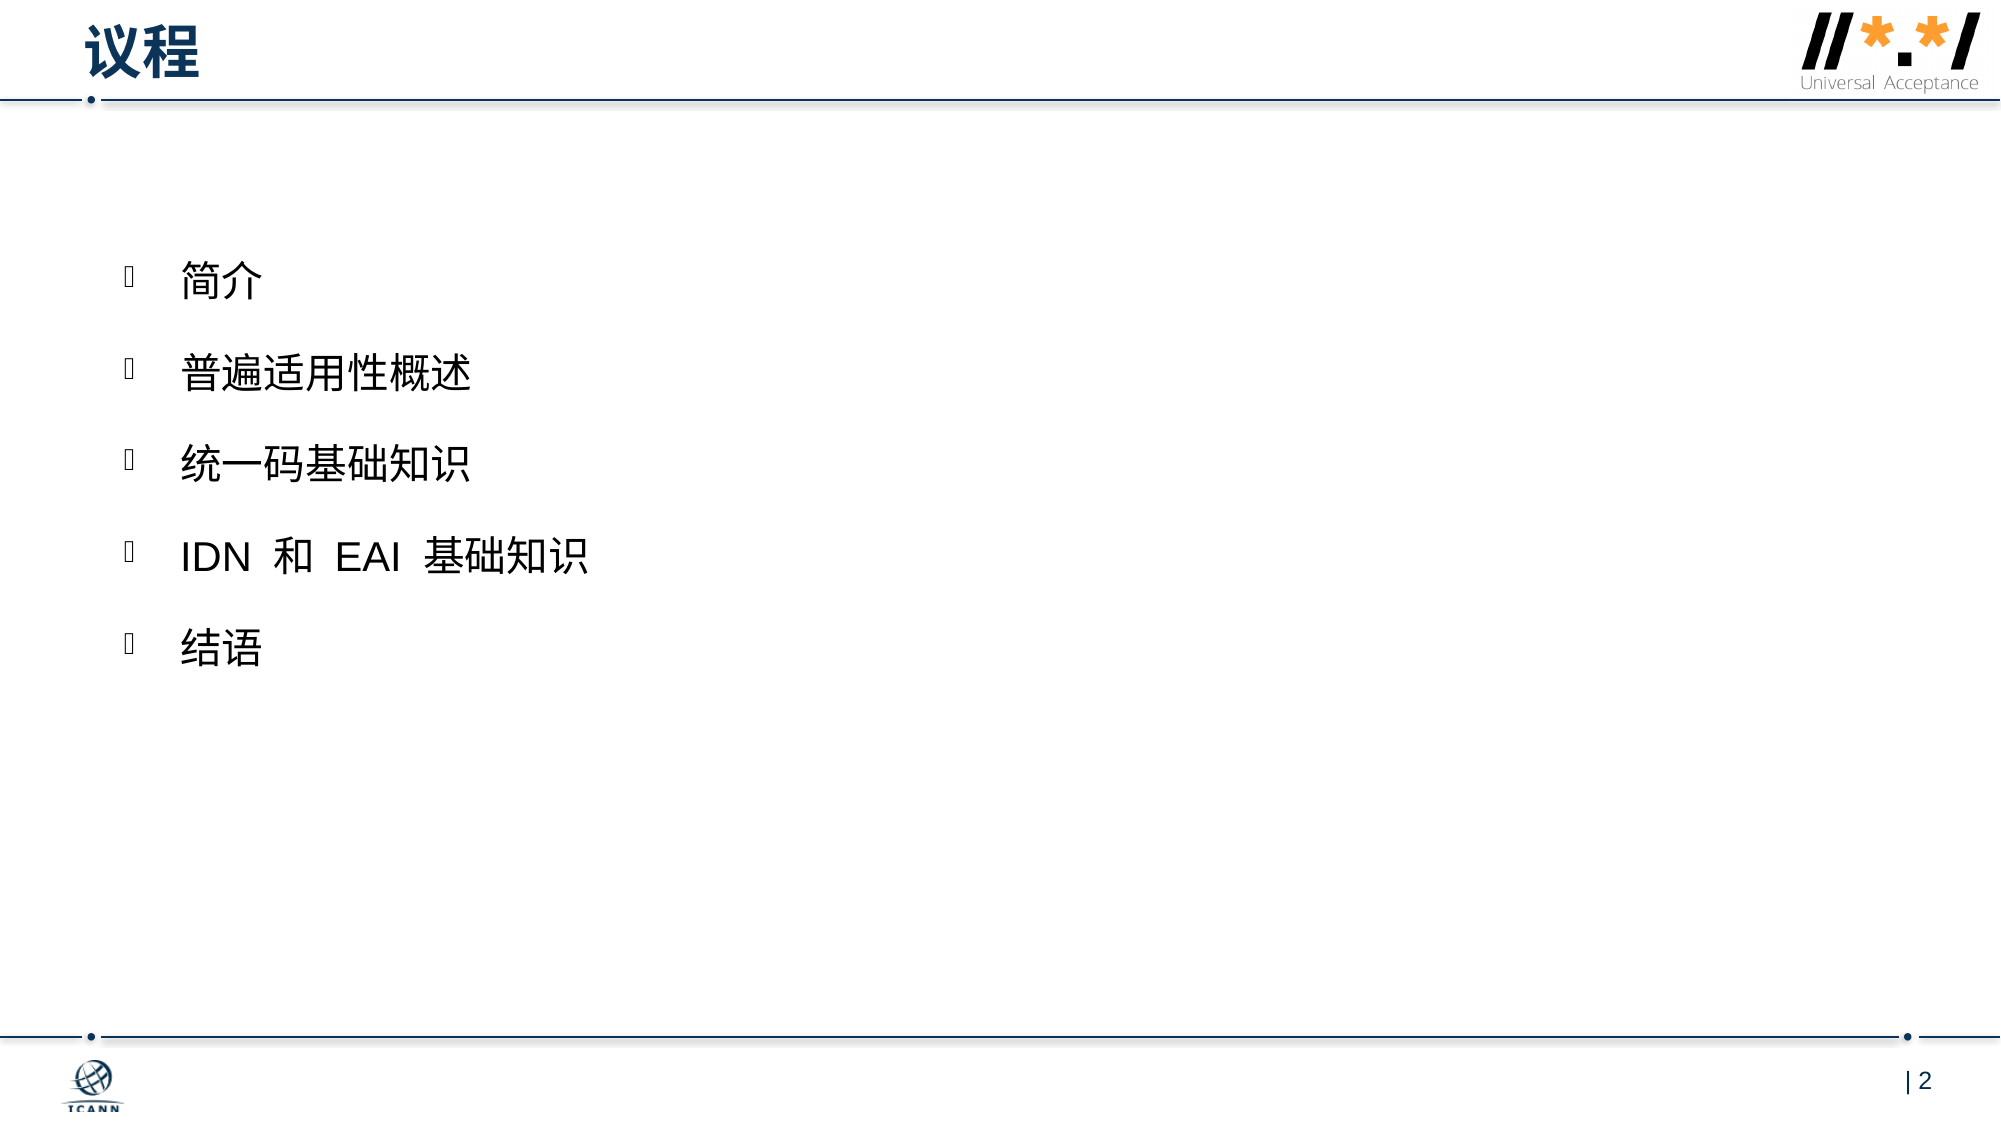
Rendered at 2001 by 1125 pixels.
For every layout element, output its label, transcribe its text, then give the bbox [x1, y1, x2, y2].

list 简介 普遍适用性概述 统一码基础知识 IDN 和 EAI 基础知识 结语 [123, 254, 1877, 979]
title 议程 [68, 7, 1784, 82]
picture [1788, 5, 1993, 99]
